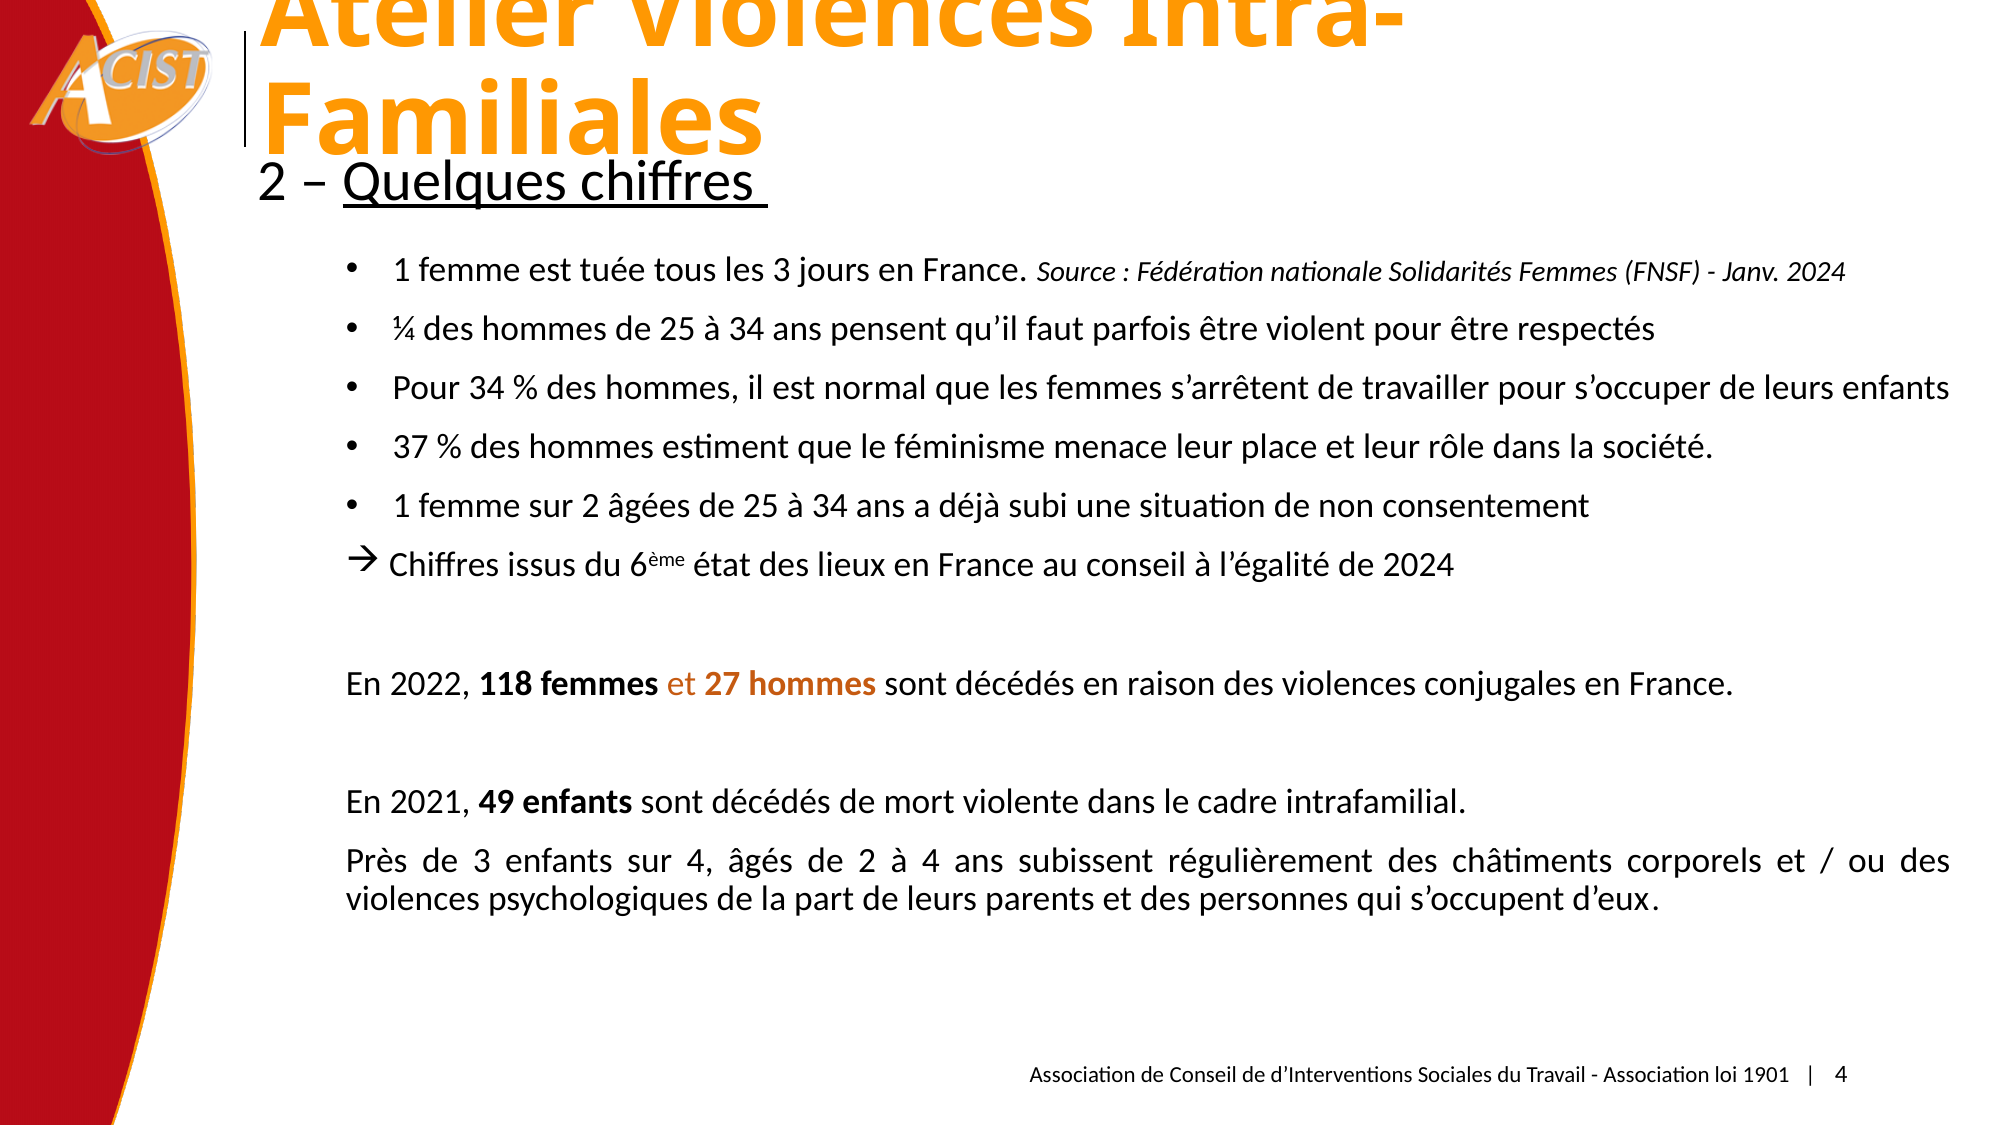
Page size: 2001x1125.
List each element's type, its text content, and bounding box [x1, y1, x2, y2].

picture [0, 0, 217, 1125]
text_box Association de Conseil de d’Interventions Sociales du Travail - Association loi 1901 | [651, 1049, 1833, 1098]
slide_number 4 [1412, 1042, 1863, 1103]
text_box Atelier Violences Intra-Familiales [245, 29, 1659, 108]
text_box 2 – Quelques chiffres 1 femme est tuée tous les 3 jours en France. Source : Fédération nationale Solidarités Femmes (FNSF) - Janv. 2024 ¼ des hommes de 25 à 34 ans pensent qu’il faut parfois être violent pour être respectés Pour 34 % des hommes, il est normal que les femmes s’arrêtent de travailler pour s’occuper de leurs enfants 37 % des hommes estiment que le féminisme menace leur place et leur rôle dans la société. 1 femme sur 2 âgées de 25 à 34 ans a déjà subi une situation de non consentement Chiffres issus du 6ème état des lieux en France au conseil à l’égalité de 2024 En 2022, 118 femmes et 27 hommes sont décédés en raison des violences conjugales en France. En 2021, 49 enfants sont décédés de mort violente dans le cadre intrafamilial. Près de 3 enfants sur 4, âgés de 2 à 4 ans subissent régulièrement des châtiments corporels et / ou des violences psychologiques de la part de leurs parents et des personnes qui s’occupent d’eux. [242, 142, 1968, 1030]
